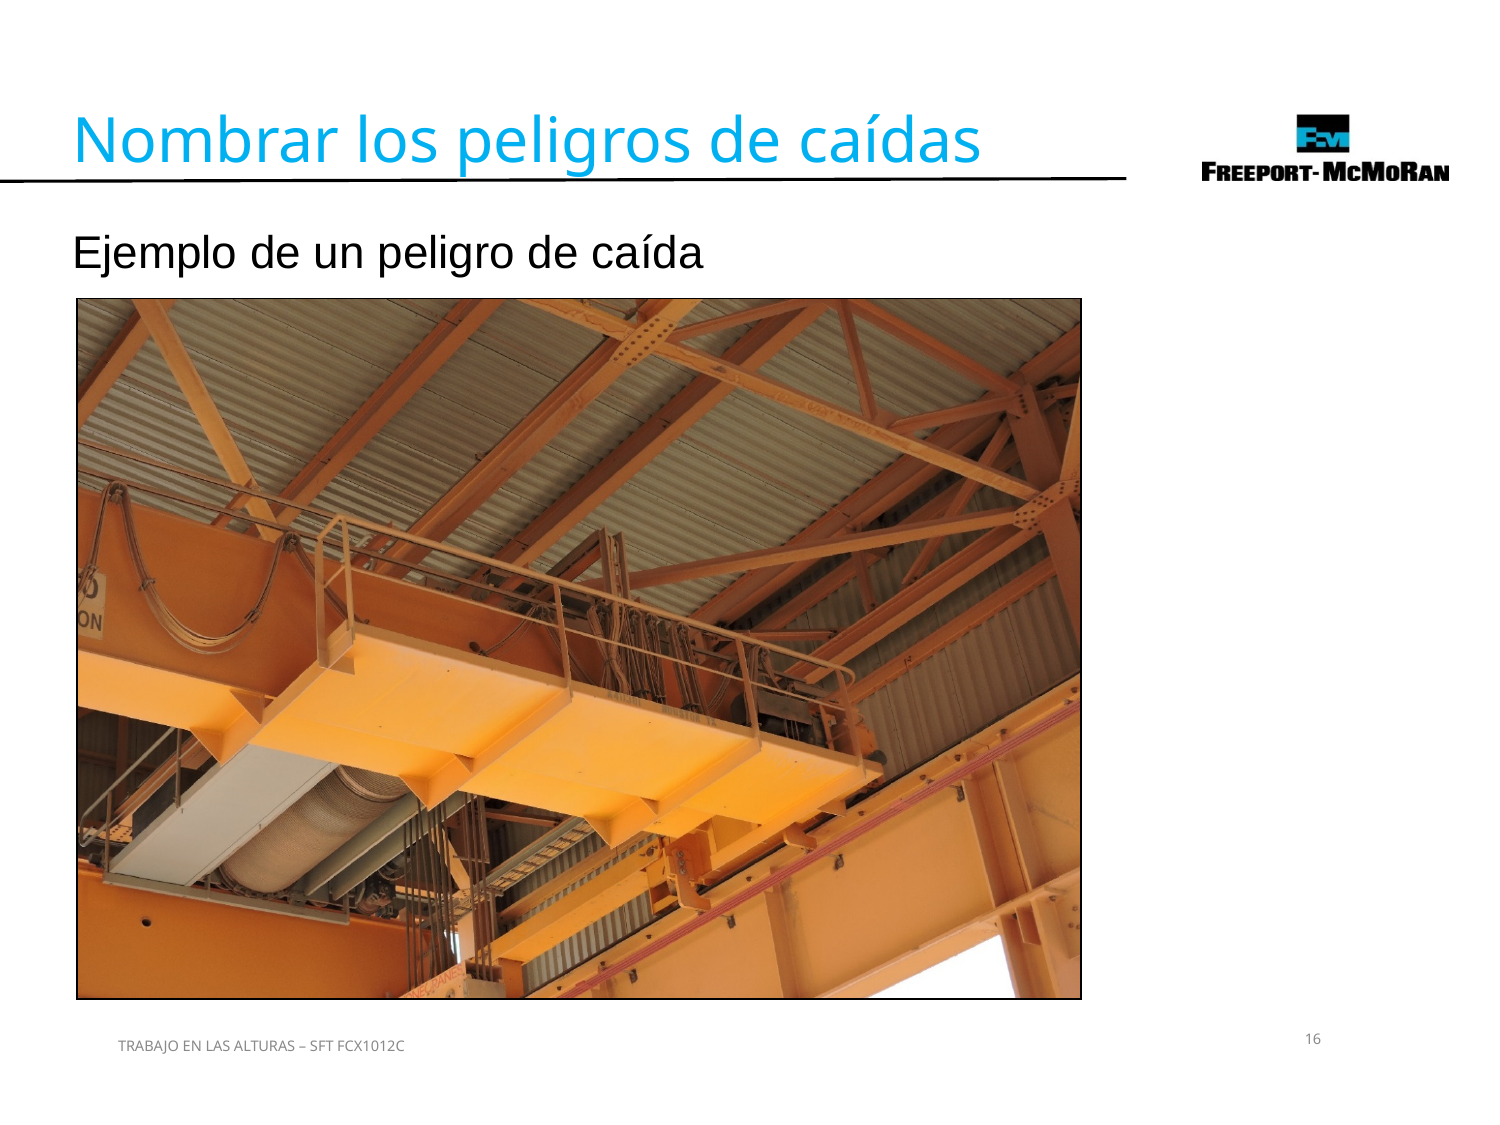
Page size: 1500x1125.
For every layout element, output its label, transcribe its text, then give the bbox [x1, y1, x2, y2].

list Ejemplo de un peligro de caída [57, 221, 1318, 990]
slide_number 16 [1126, 1010, 1500, 1070]
picture [77, 299, 1081, 999]
list Nombrar los peligros de caídas [57, 101, 1180, 227]
footer TRABAJO EN LAS ALTURAS – SFT FCX1012C [103, 1015, 1004, 1076]
picture [1202, 113, 1449, 181]
